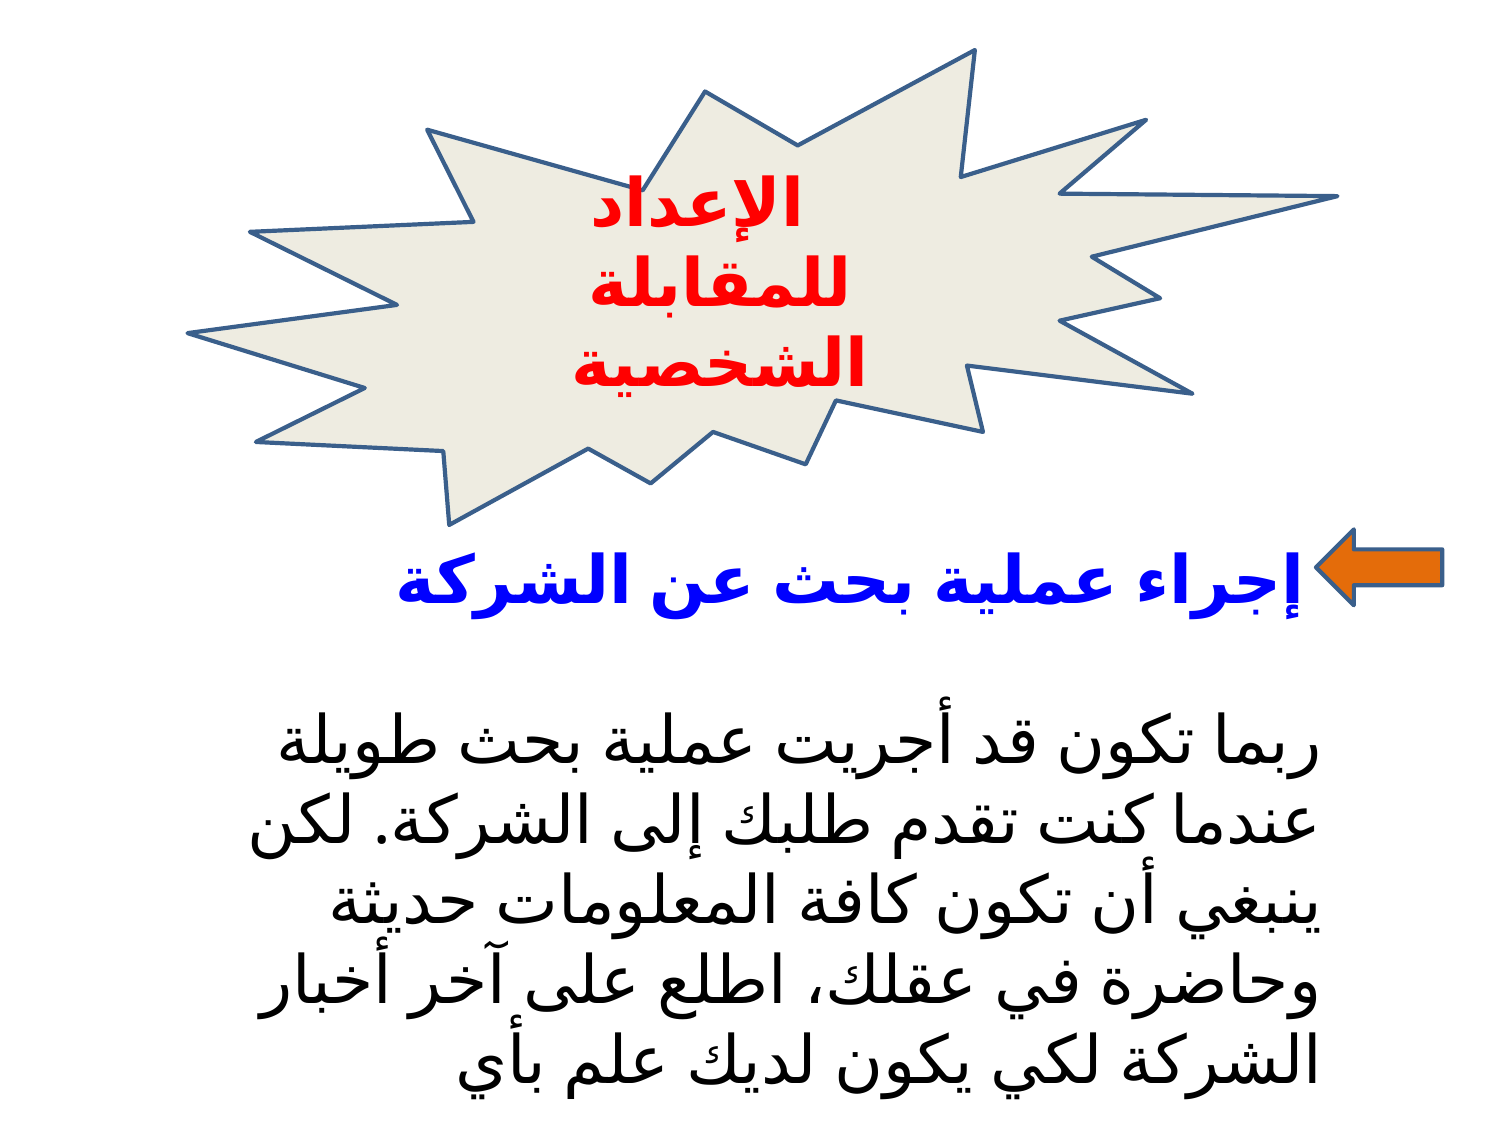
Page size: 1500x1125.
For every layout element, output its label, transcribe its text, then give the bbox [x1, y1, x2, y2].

text_box الإعداد للمقابلة الشخصية [187, 50, 1338, 525]
text_box [1338, 529, 1443, 606]
text_box إجراء عملية بحث عن الشركة ربما تكون قد أجريت عملية بحث طويلة عندما كنت تقدم طلبك إلى الشركة. لكن ينبغي أن تكون كافة المعلومات حديثة وحاضرة في عقلك، اطلع على آخر أخبار الشركة لكي يكون لديك علم بأي [112, 529, 1338, 1104]
